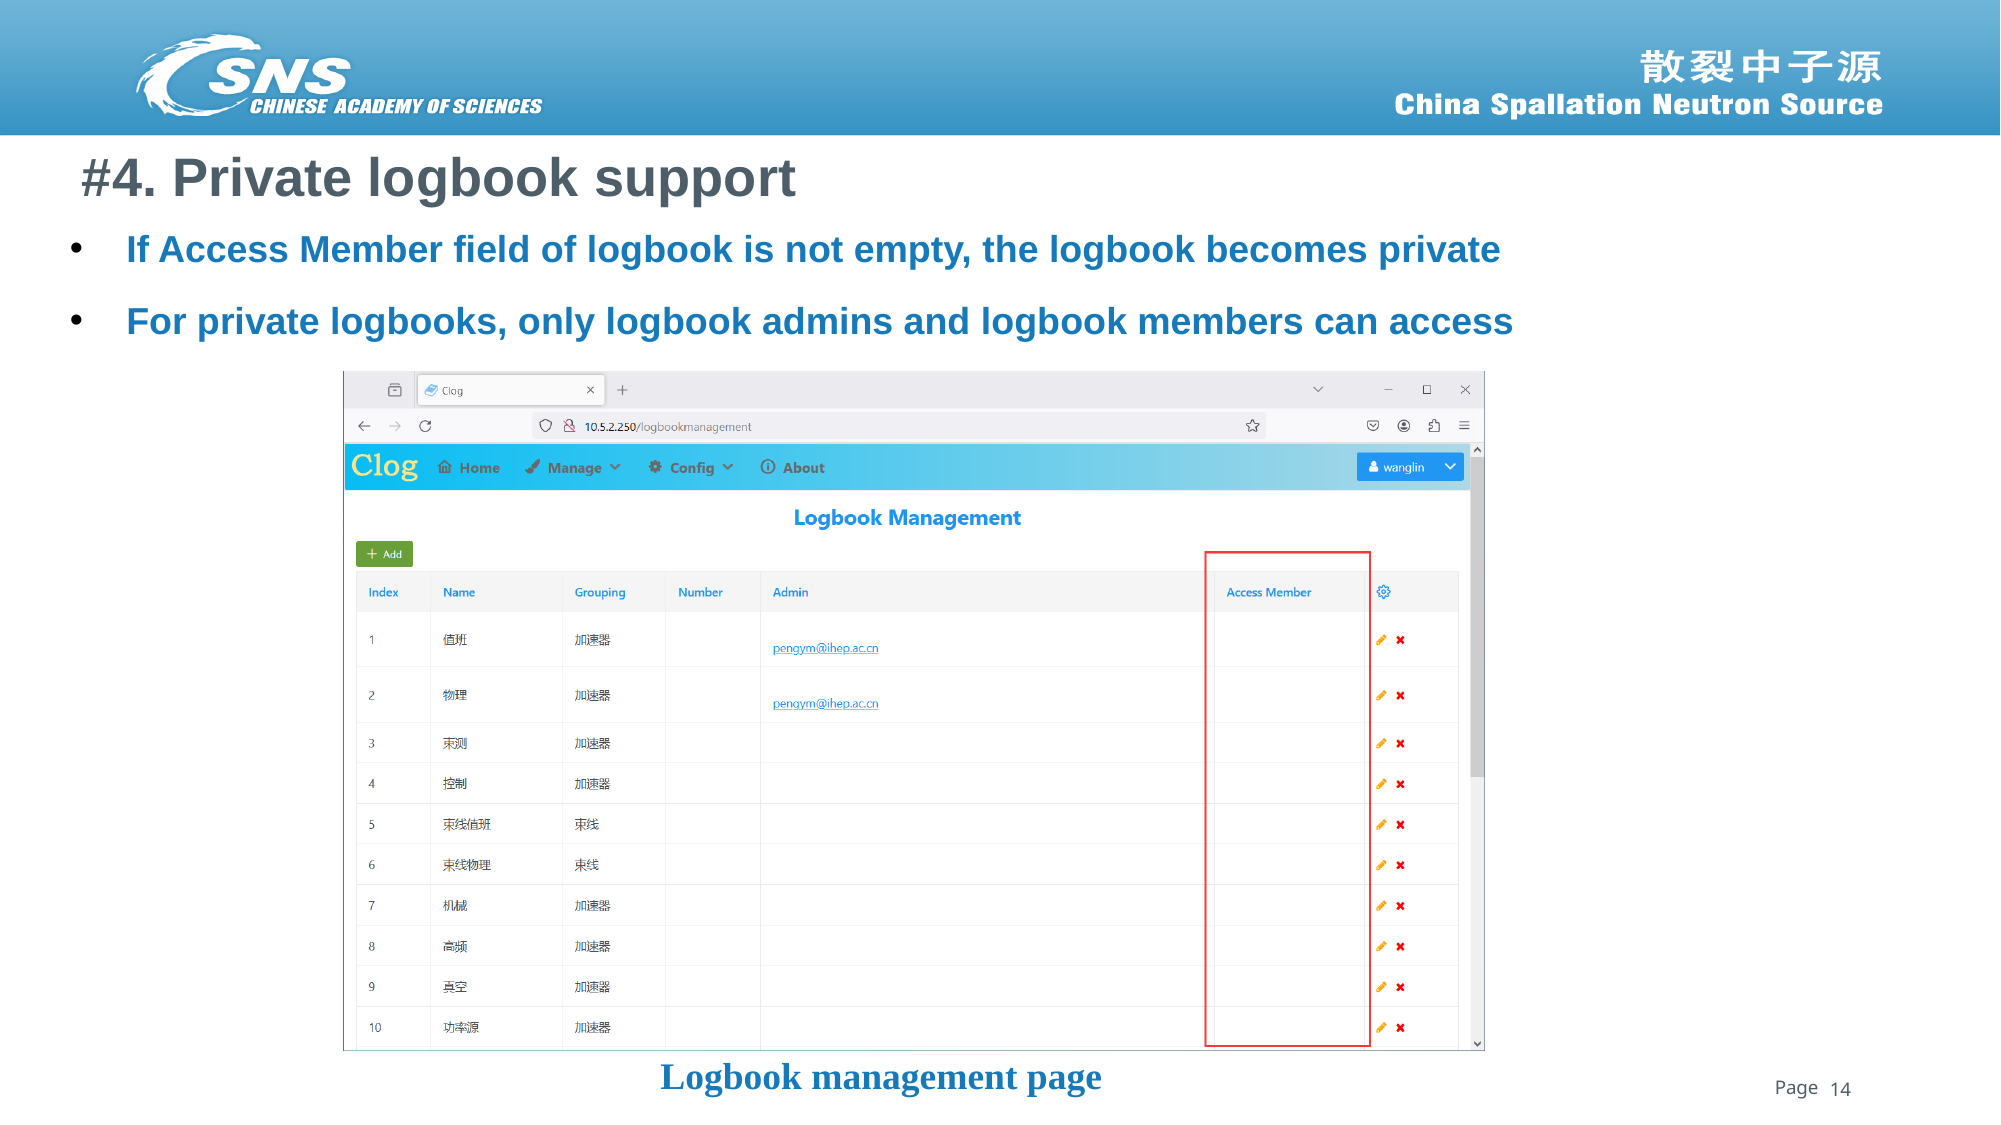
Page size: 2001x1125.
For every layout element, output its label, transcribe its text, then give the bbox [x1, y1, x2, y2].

list If Access Member field of logbook is not empty, the logbook becomes private For private logbooks, only logbook admins and logbook members can access [55, 208, 1875, 1004]
title #4. Private logbook support [66, 137, 1260, 208]
picture [0, 0, 2000, 1125]
slide_number 14 [1800, 1070, 1867, 1100]
text_box Logbook management page [645, 1060, 1166, 1105]
